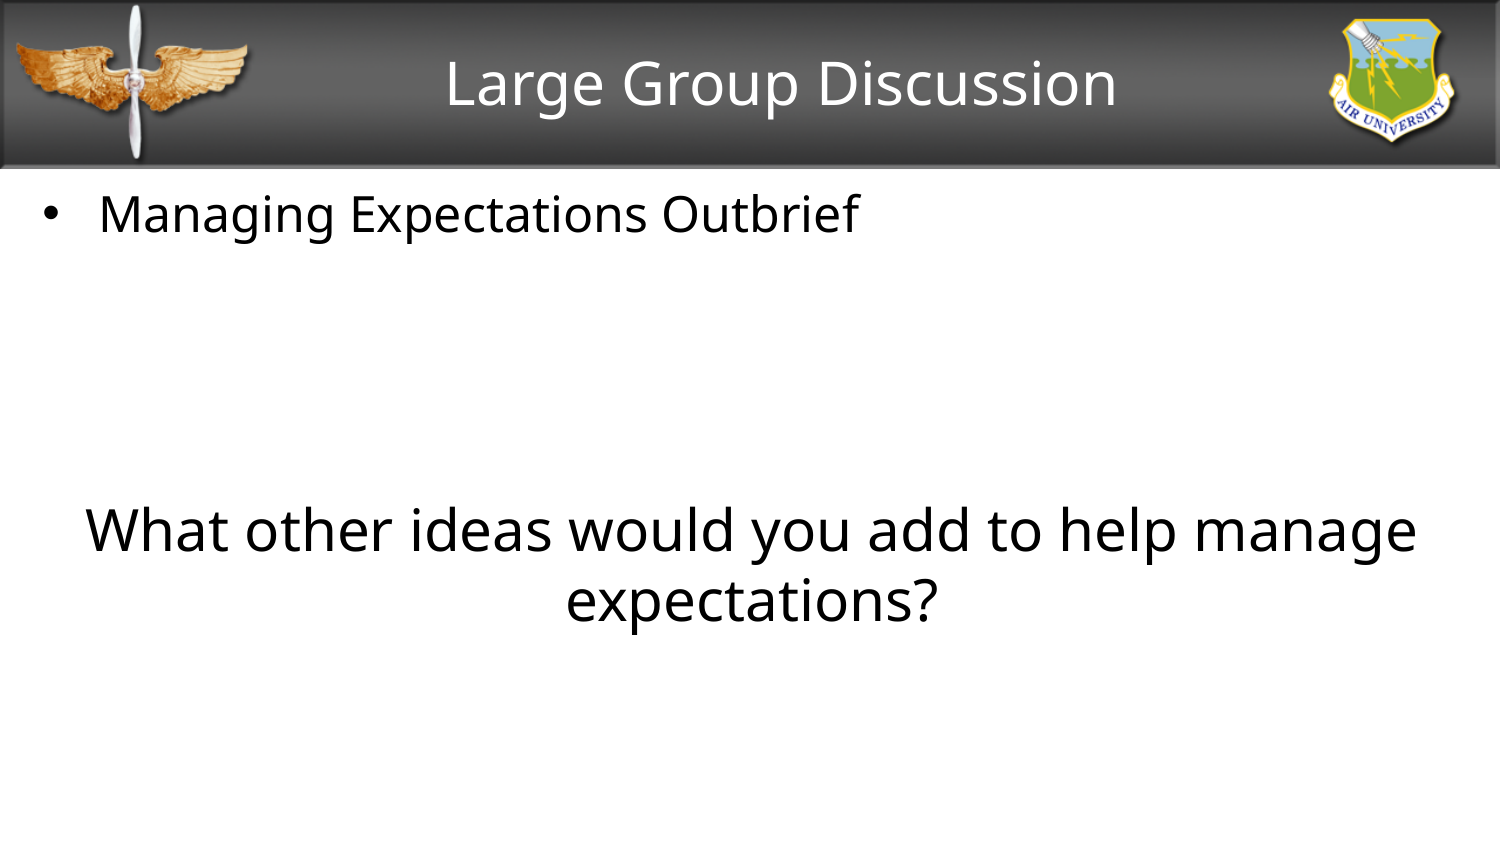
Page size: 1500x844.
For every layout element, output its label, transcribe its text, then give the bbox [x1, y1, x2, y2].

list Managing Expectations Outbrief What other ideas would you add to help manage expectations? [27, 175, 1477, 806]
title Large Group Discussion [270, 10, 1294, 153]
picture [0, 0, 1500, 844]
